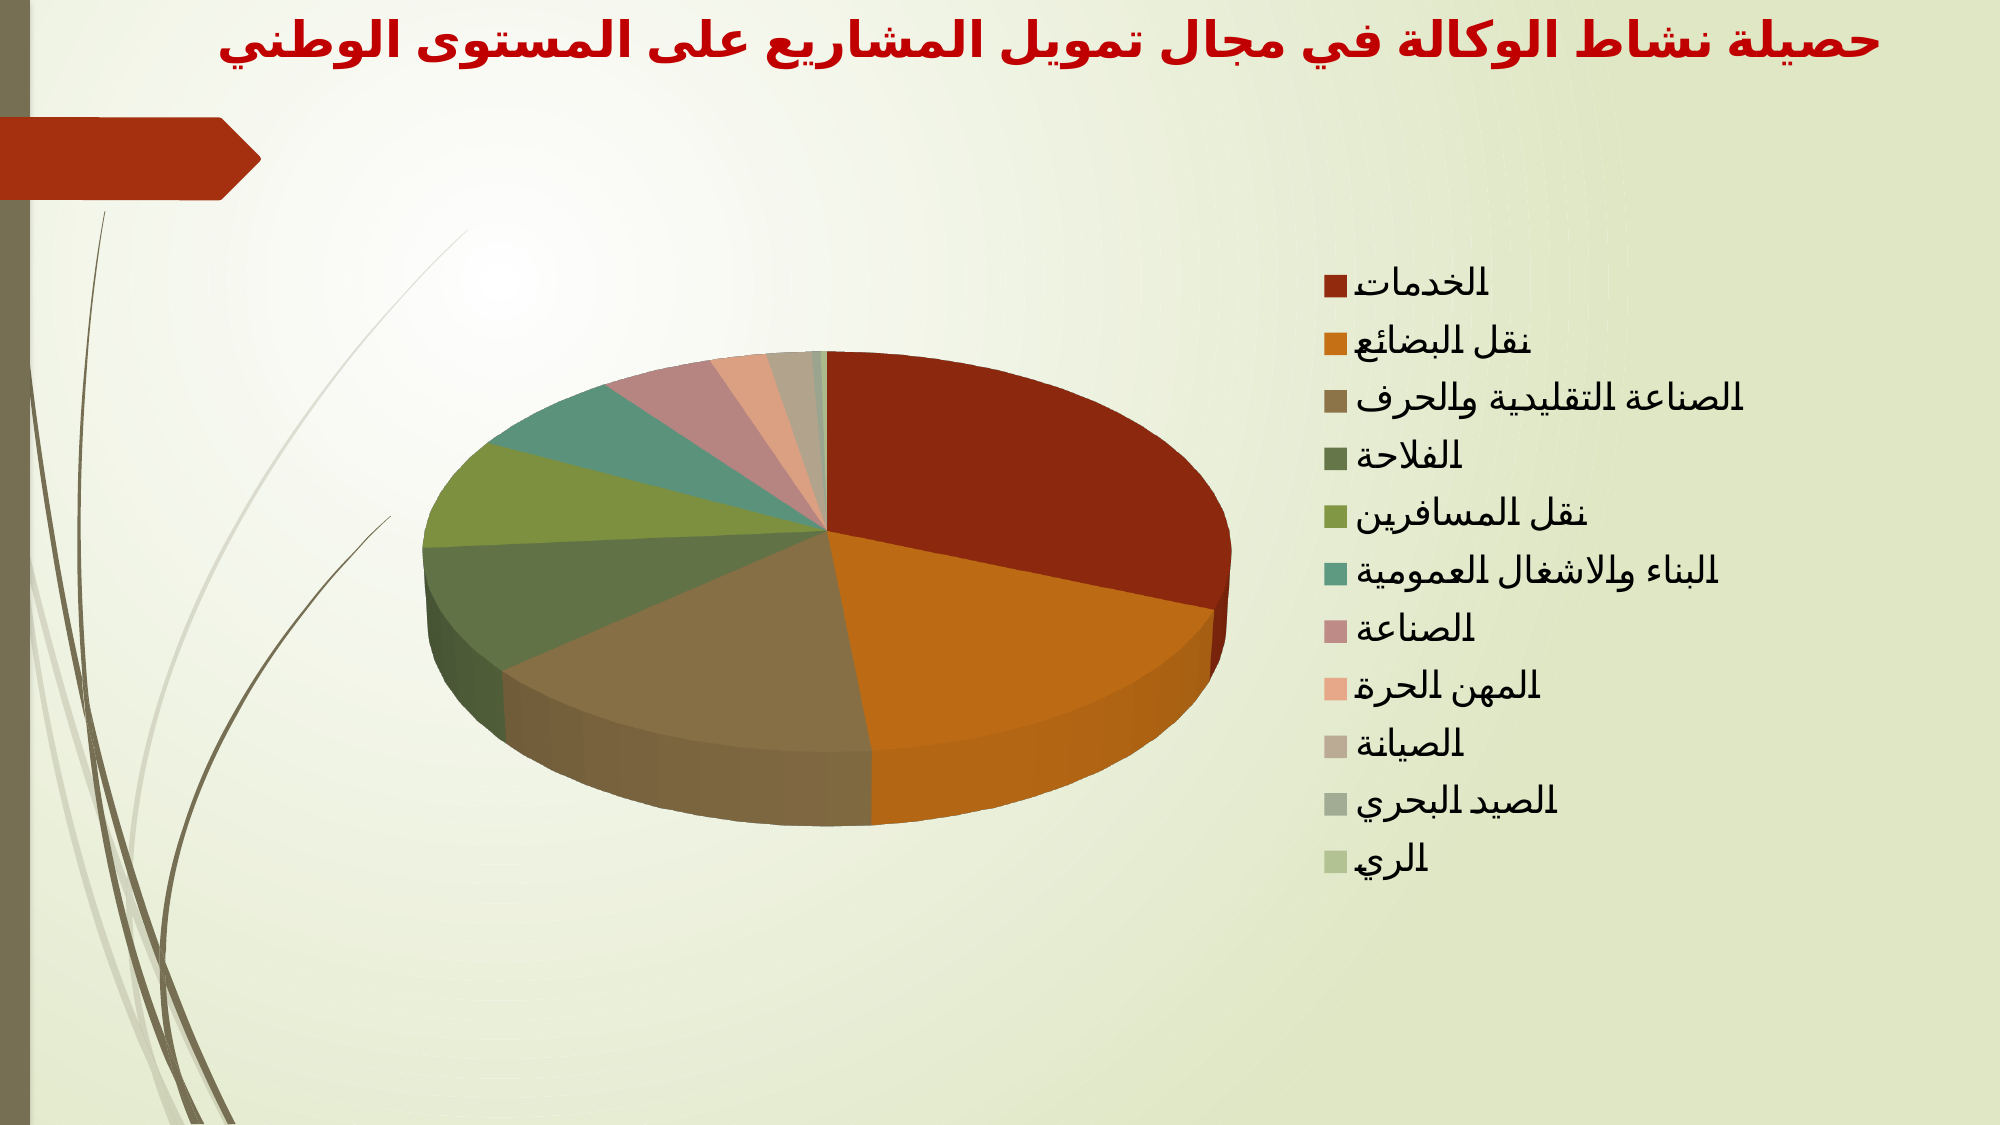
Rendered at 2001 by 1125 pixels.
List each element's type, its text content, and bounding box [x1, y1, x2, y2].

chart [374, 102, 1778, 1046]
title حصيلة نشاط الوكالة في مجال تمويل المشاريع على المستوى الوطني [108, 0, 1900, 211]
